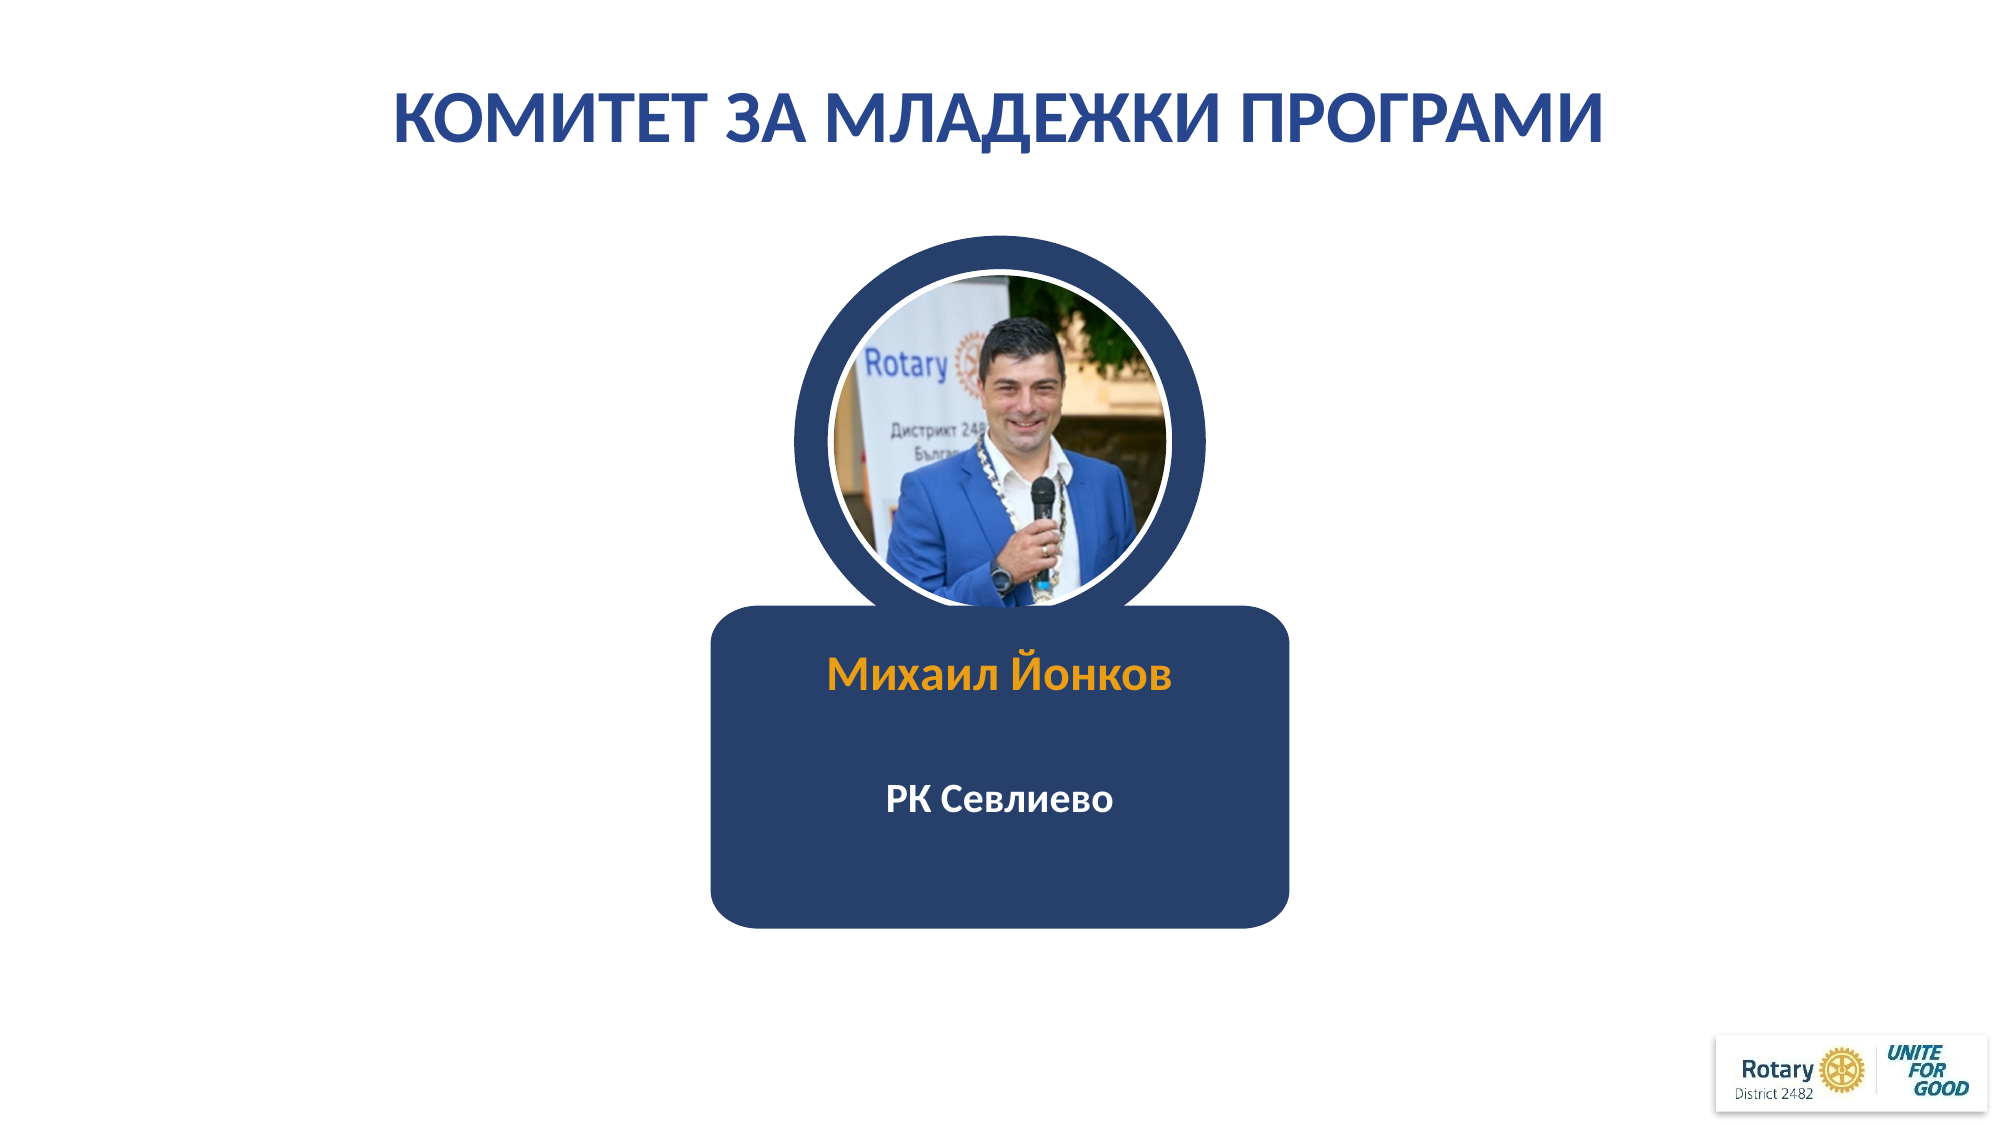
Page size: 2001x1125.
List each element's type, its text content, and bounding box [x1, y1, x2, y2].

title КОМИТЕТ ЗА МЛАДЕЖКИ ПРОГРАМИ [355, 59, 1645, 178]
list Михаил Йонков [740, 633, 1260, 752]
picture [1734, 1045, 1969, 1102]
list РК Севлиево [740, 763, 1260, 872]
picture [833, 274, 1167, 608]
